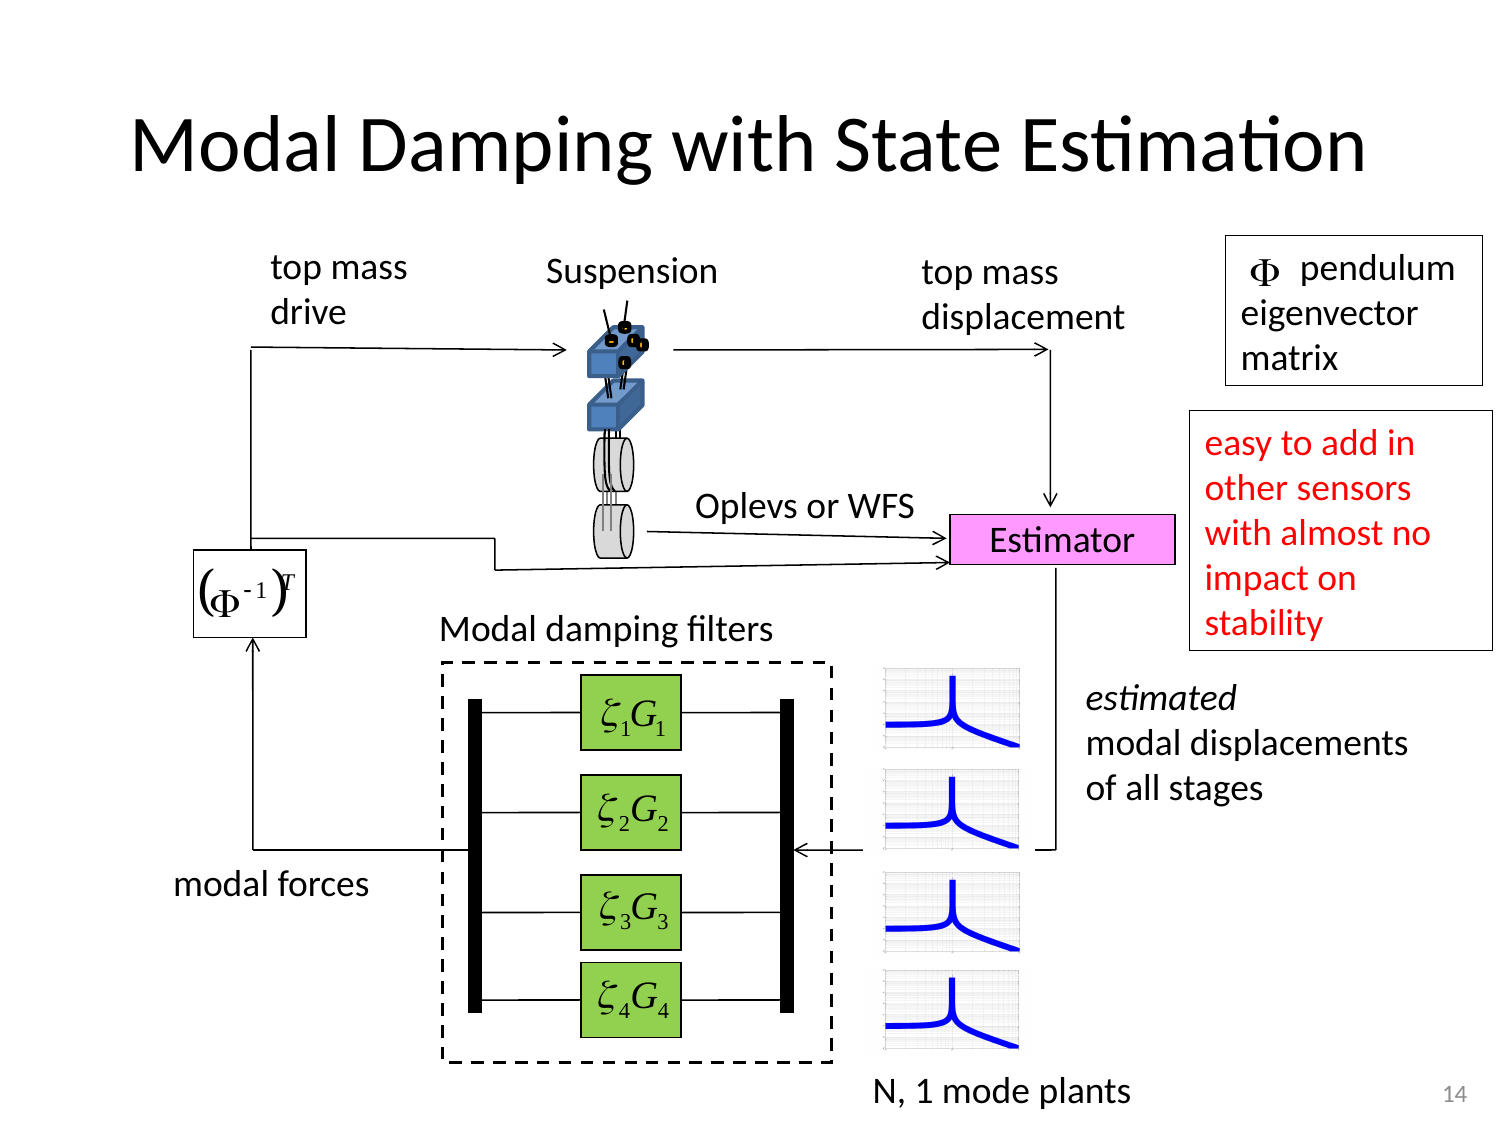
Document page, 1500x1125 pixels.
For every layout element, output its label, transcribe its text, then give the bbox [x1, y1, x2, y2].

text_box [193, 549, 306, 561]
slide_number 14 [1425, 1062, 1483, 1123]
text_box modal forces [158, 851, 385, 912]
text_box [588, 300, 648, 559]
text_box N, 1 mode plants [857, 1058, 1164, 1119]
text_box [250, 342, 567, 358]
text_box easy to add in other sensors with almost no impact on stability [1189, 410, 1493, 651]
picture [863, 963, 1035, 1060]
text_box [591, 782, 676, 838]
text_box estimated modal displacements of all stages [1070, 665, 1425, 816]
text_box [591, 969, 676, 1026]
picture [863, 661, 1036, 758]
text_box [442, 662, 832, 1063]
text_box Suspension [531, 238, 734, 299]
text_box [593, 880, 674, 940]
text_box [949, 507, 1176, 569]
text_box Modal damping filters [424, 596, 858, 656]
text_box top mass displacement [906, 239, 1141, 345]
text_box Oplevs or WFS [680, 473, 967, 534]
picture [863, 865, 1036, 962]
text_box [594, 687, 673, 743]
text_box [673, 345, 1049, 357]
title Modal Damping with State Estimation [75, 45, 1425, 233]
text_box top mass drive [255, 234, 424, 340]
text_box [1225, 235, 1483, 388]
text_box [193, 562, 307, 635]
picture [863, 762, 1035, 859]
